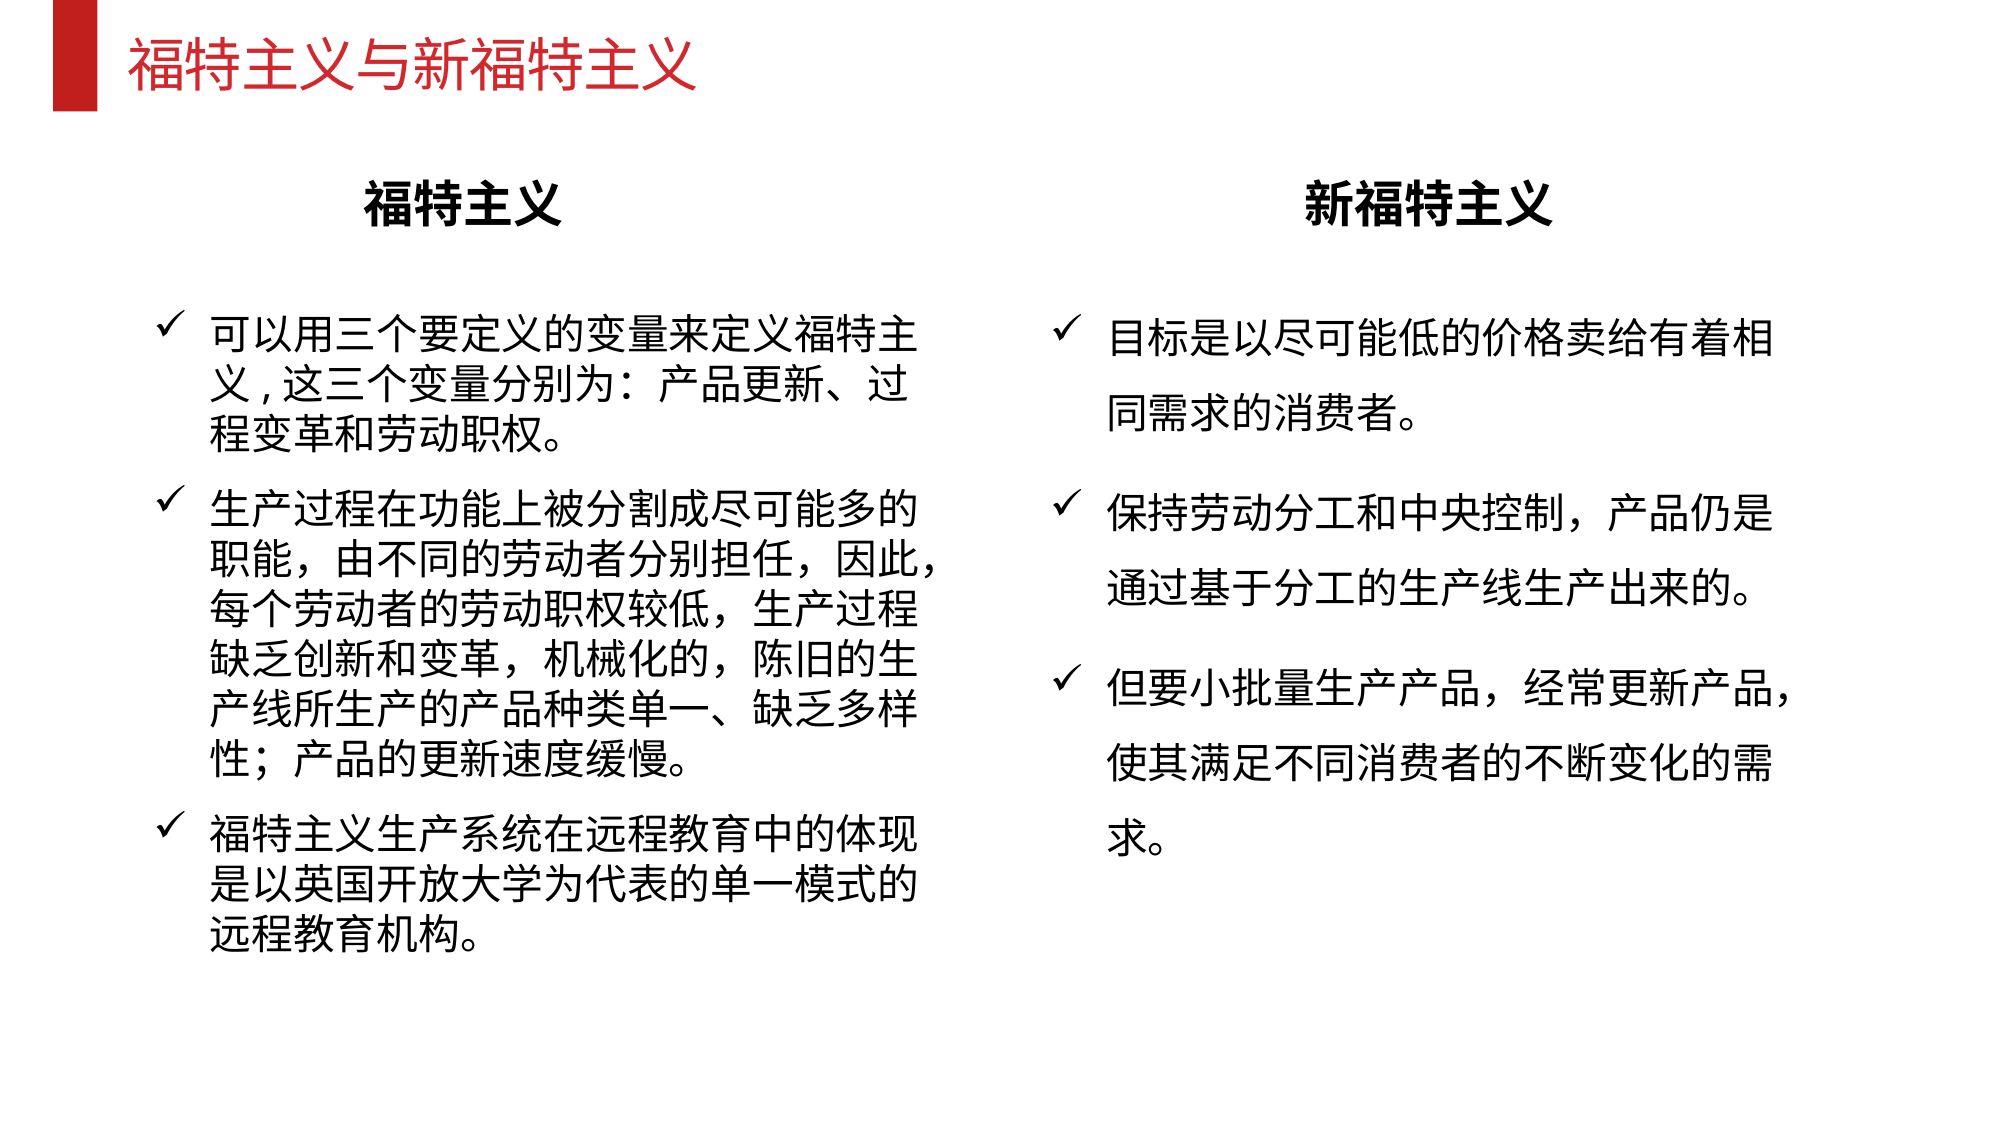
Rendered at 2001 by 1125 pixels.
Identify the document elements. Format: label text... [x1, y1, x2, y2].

text_box 目标是以尽可能低的价格卖给有着相同需求的消费者。 保持劳动分工和中央控制，产品仍是通过基于分工的生产线生产出来的。 但要小批量生产产品，经常更新产品，使其满足不同消费者的不断变化的需求。 [1034, 279, 1808, 869]
text_box 新福特主义 [1289, 165, 1570, 240]
text_box 可以用三个要定义的变量来定义福特主义,这三个变量分别为：产品更新、过程变革和劳动职权。 生产过程在功能上被分割成尽可能多的职能，由不同的劳动者分别担任，因此，每个劳动者的劳动职权较低，生产过程缺乏创新和变革，机械化的，陈旧的生产线所生产的产品种类单一、缺乏多样性；产品的更新速度缓慢。 福特主义生产系统在远程教育中的体现是以英国开放大学为代表的单一模式的远程教育机构。 [138, 300, 965, 966]
text_box 福特主义与新福特主义 [112, 20, 714, 106]
text_box 福特主义 [348, 165, 579, 240]
